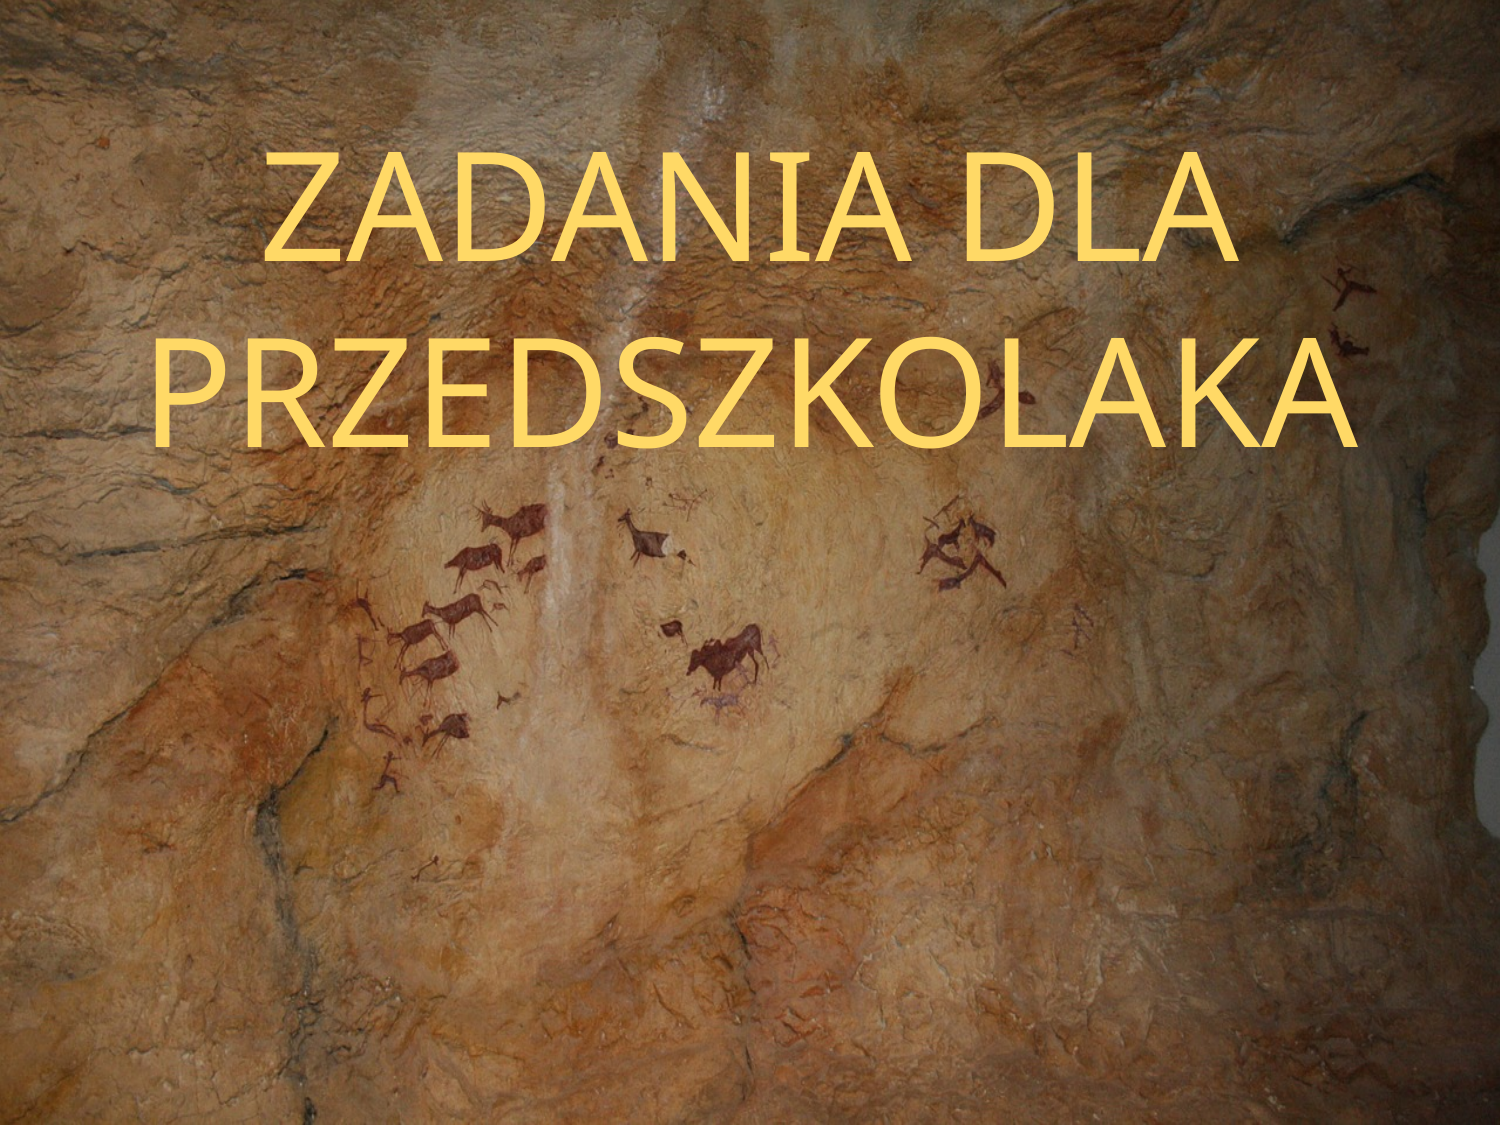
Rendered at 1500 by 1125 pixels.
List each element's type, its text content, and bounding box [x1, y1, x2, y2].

title ZADANIA DLA PRZEDSZKOLAKA [112, 37, 1388, 493]
picture [0, 0, 1500, 1125]
